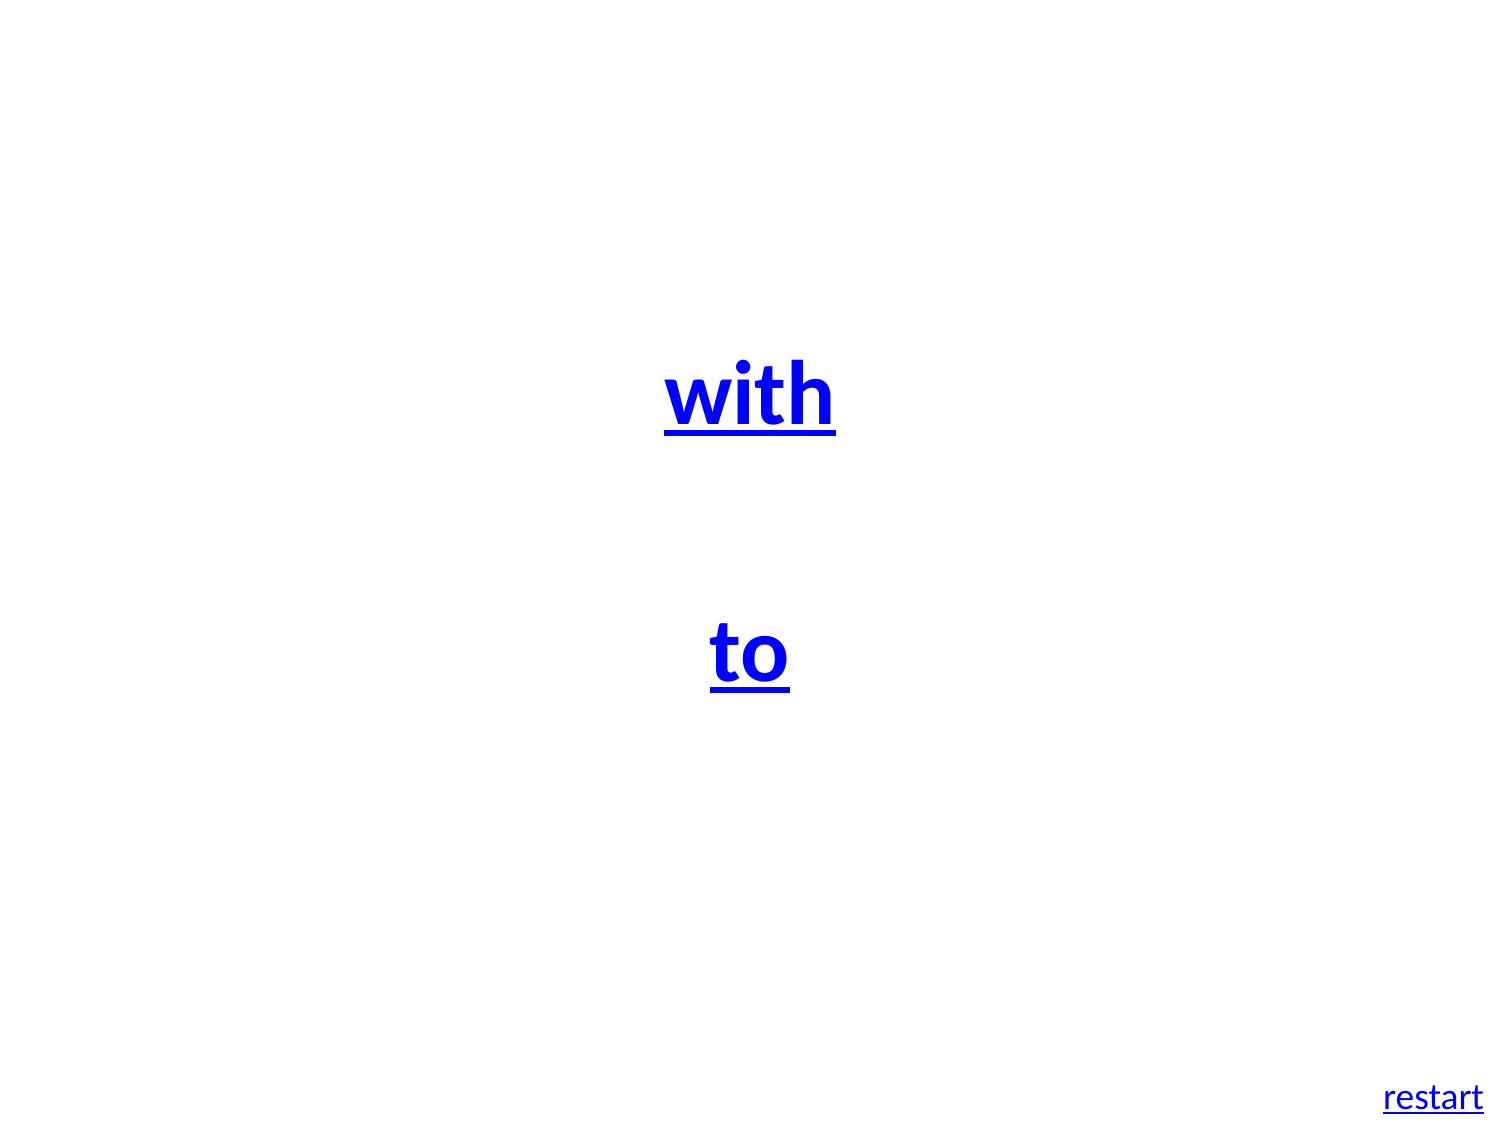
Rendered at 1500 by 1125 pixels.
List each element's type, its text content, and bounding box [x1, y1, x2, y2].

list with to [75, 324, 1425, 1005]
